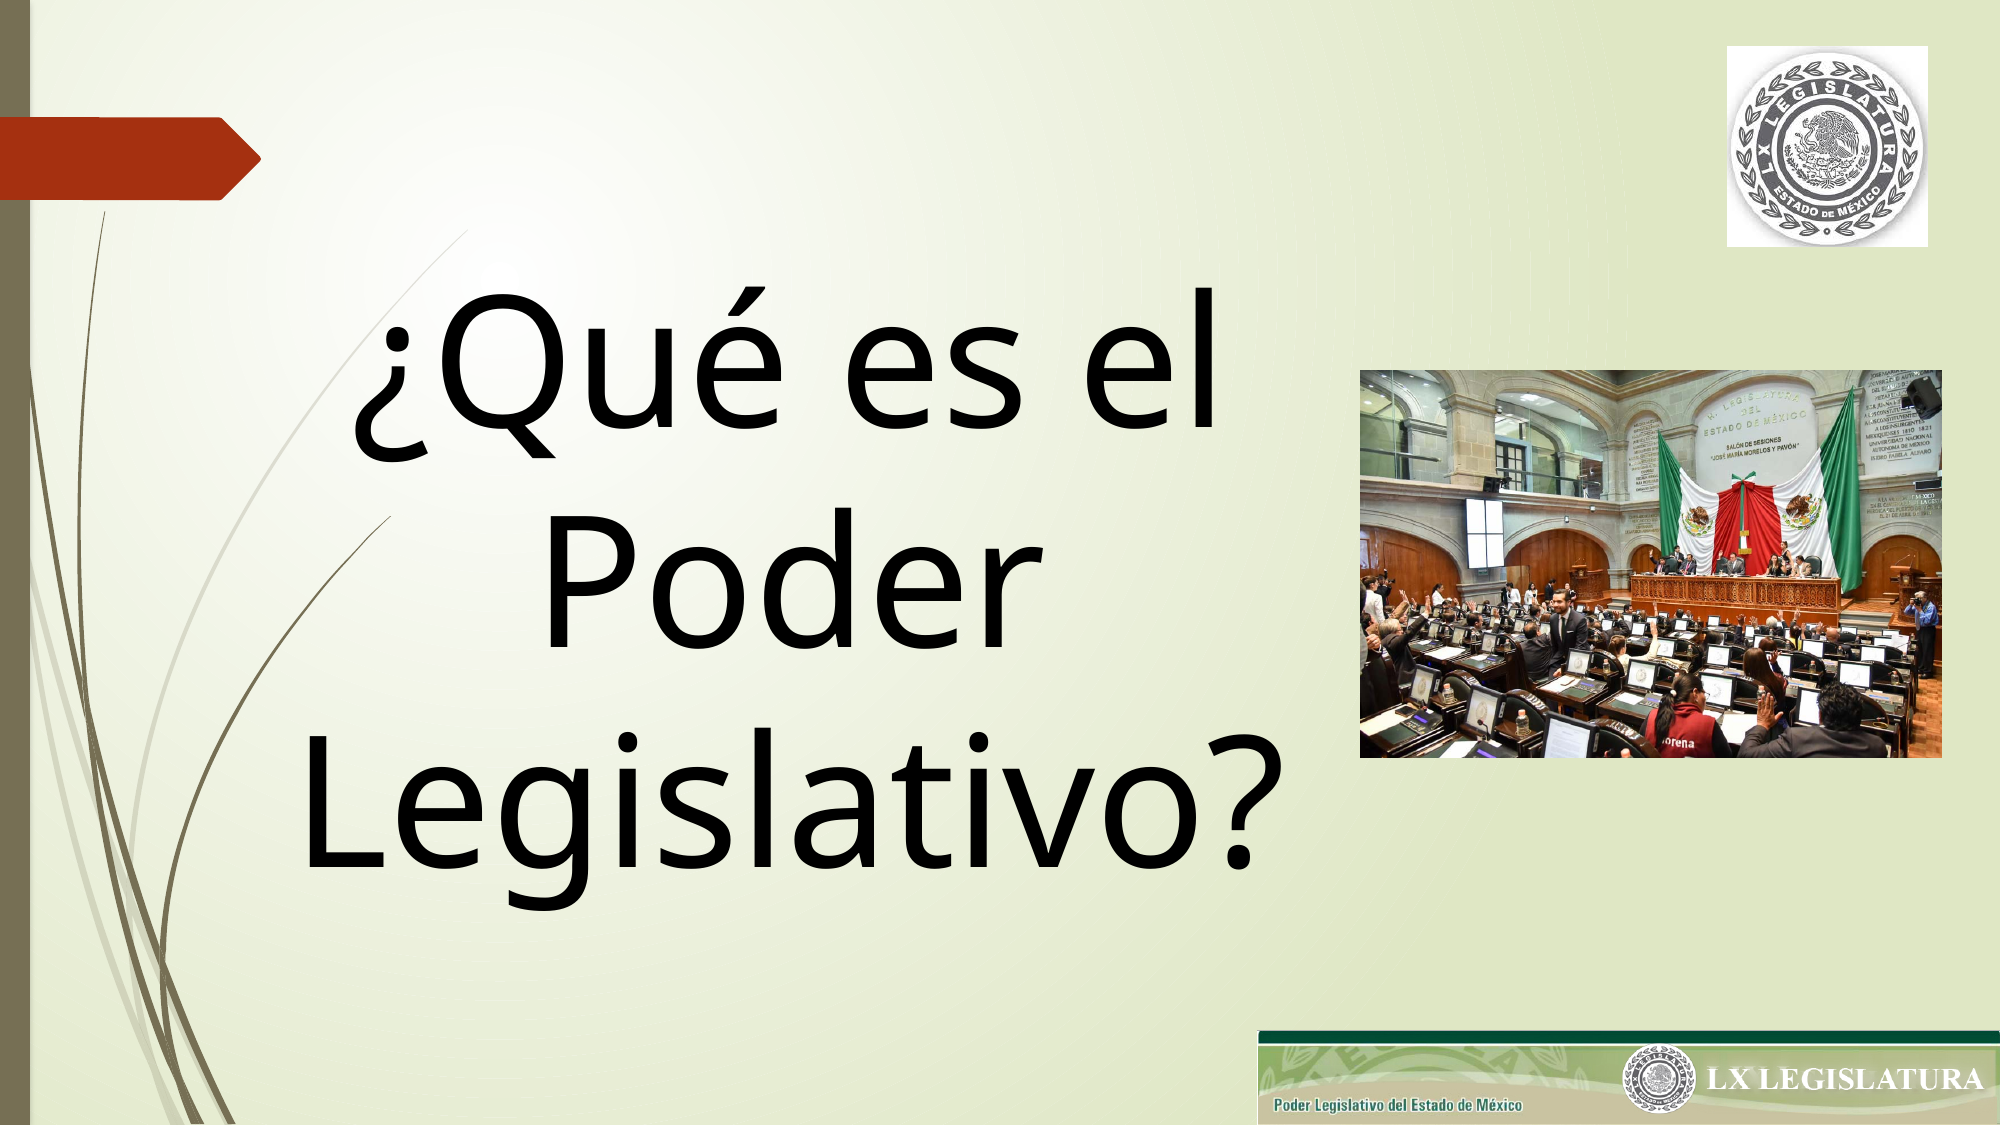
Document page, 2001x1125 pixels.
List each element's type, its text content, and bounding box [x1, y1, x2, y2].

picture [1257, 1030, 2000, 1125]
picture [1360, 370, 1942, 759]
picture [1727, 46, 1928, 248]
list ¿Qué es el Poder Legislativo? [58, 236, 1521, 857]
